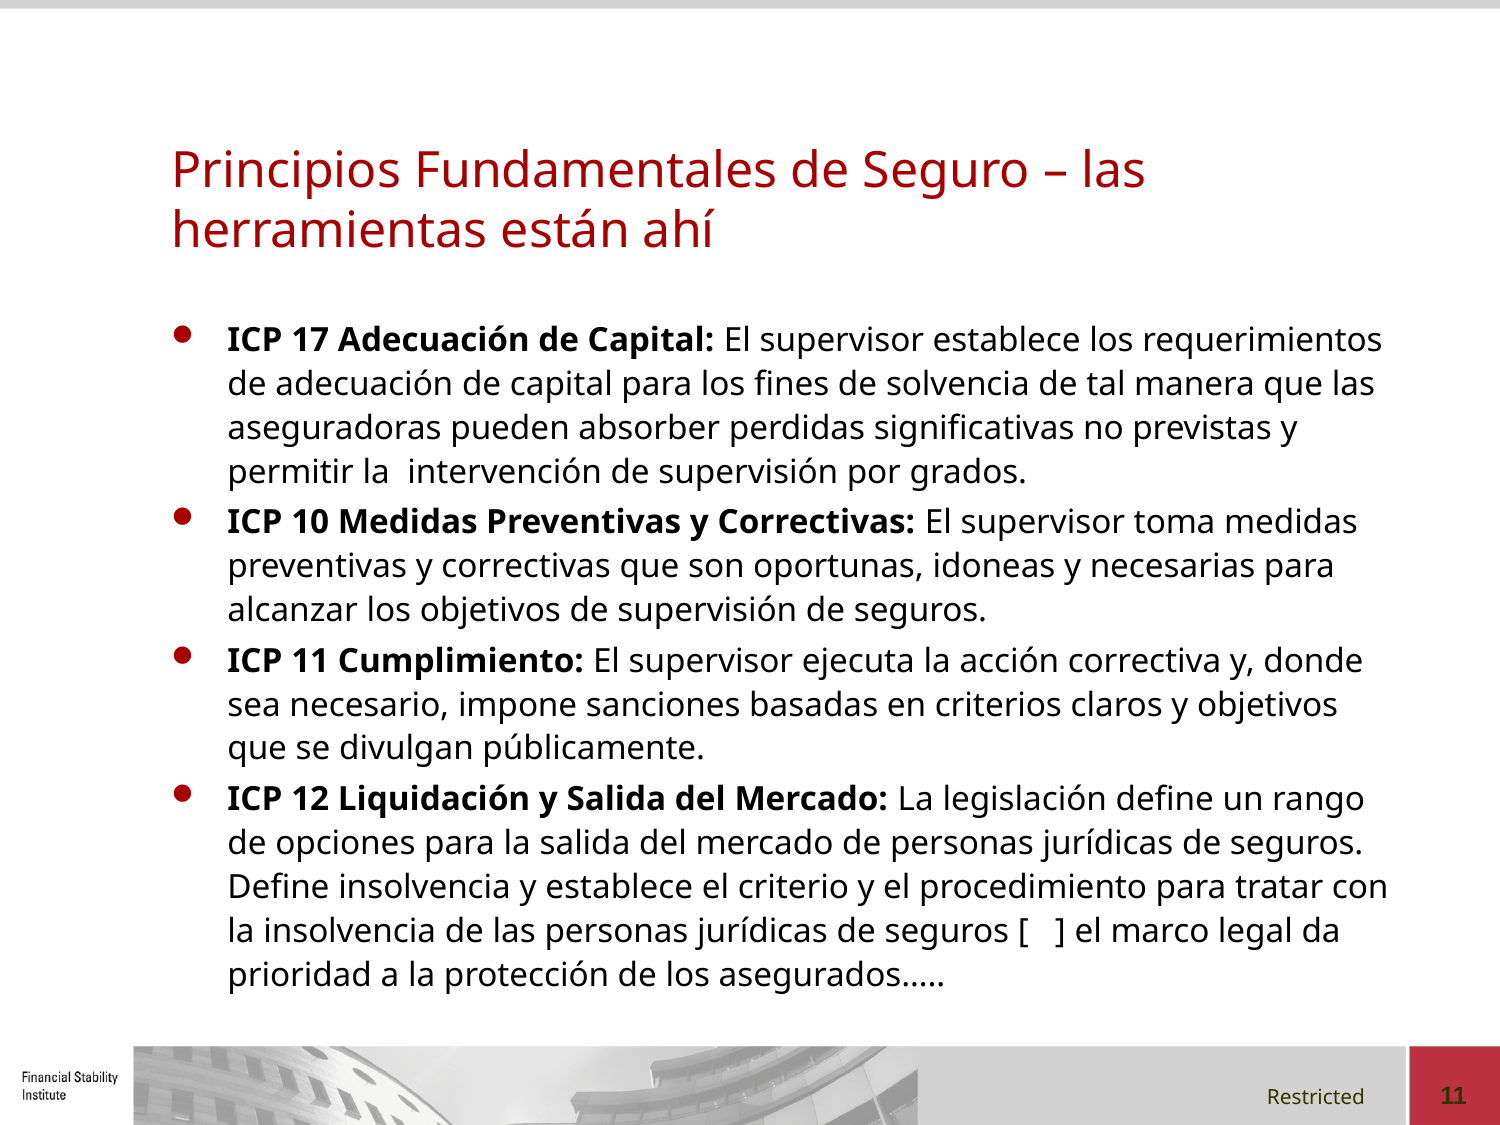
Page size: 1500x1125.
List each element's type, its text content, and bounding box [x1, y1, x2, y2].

title Principios Fundamentales de Seguro – las herramientas están ahí [171, 137, 1398, 214]
picture [21, 1044, 1500, 1125]
slide_number 11 [1407, 1072, 1500, 1125]
list ICP 17 Adecuación de Capital: El supervisor establece los requerimientos de adecuación de capital para los fines de solvencia de tal manera que las aseguradoras pueden absorber perdidas significativas no previstas y permitir la intervención de supervisión por grados. ICP 10 Medidas Preventivas y Correctivas: El supervisor toma medidas preventivas y correctivas que son oportunas, idoneas y necesarias para alcanzar los objetivos de supervisión de seguros. ICP 11 Cumplimiento: El supervisor ejecuta la acción correctiva y, donde sea necesario, impone sanciones basadas en criterios claros y objetivos que se divulgan públicamente. ICP 12 Liquidación y Salida del Mercado: La legislación define un rango de opciones para la salida del mercado de personas jurídicas de seguros. Define insolvencia y establece el criterio y el procedimiento para tratar con la insolvencia de las personas jurídicas de seguros [ ] el marco legal da prioridad a la protección de los asegurados….. [171, 314, 1400, 1012]
